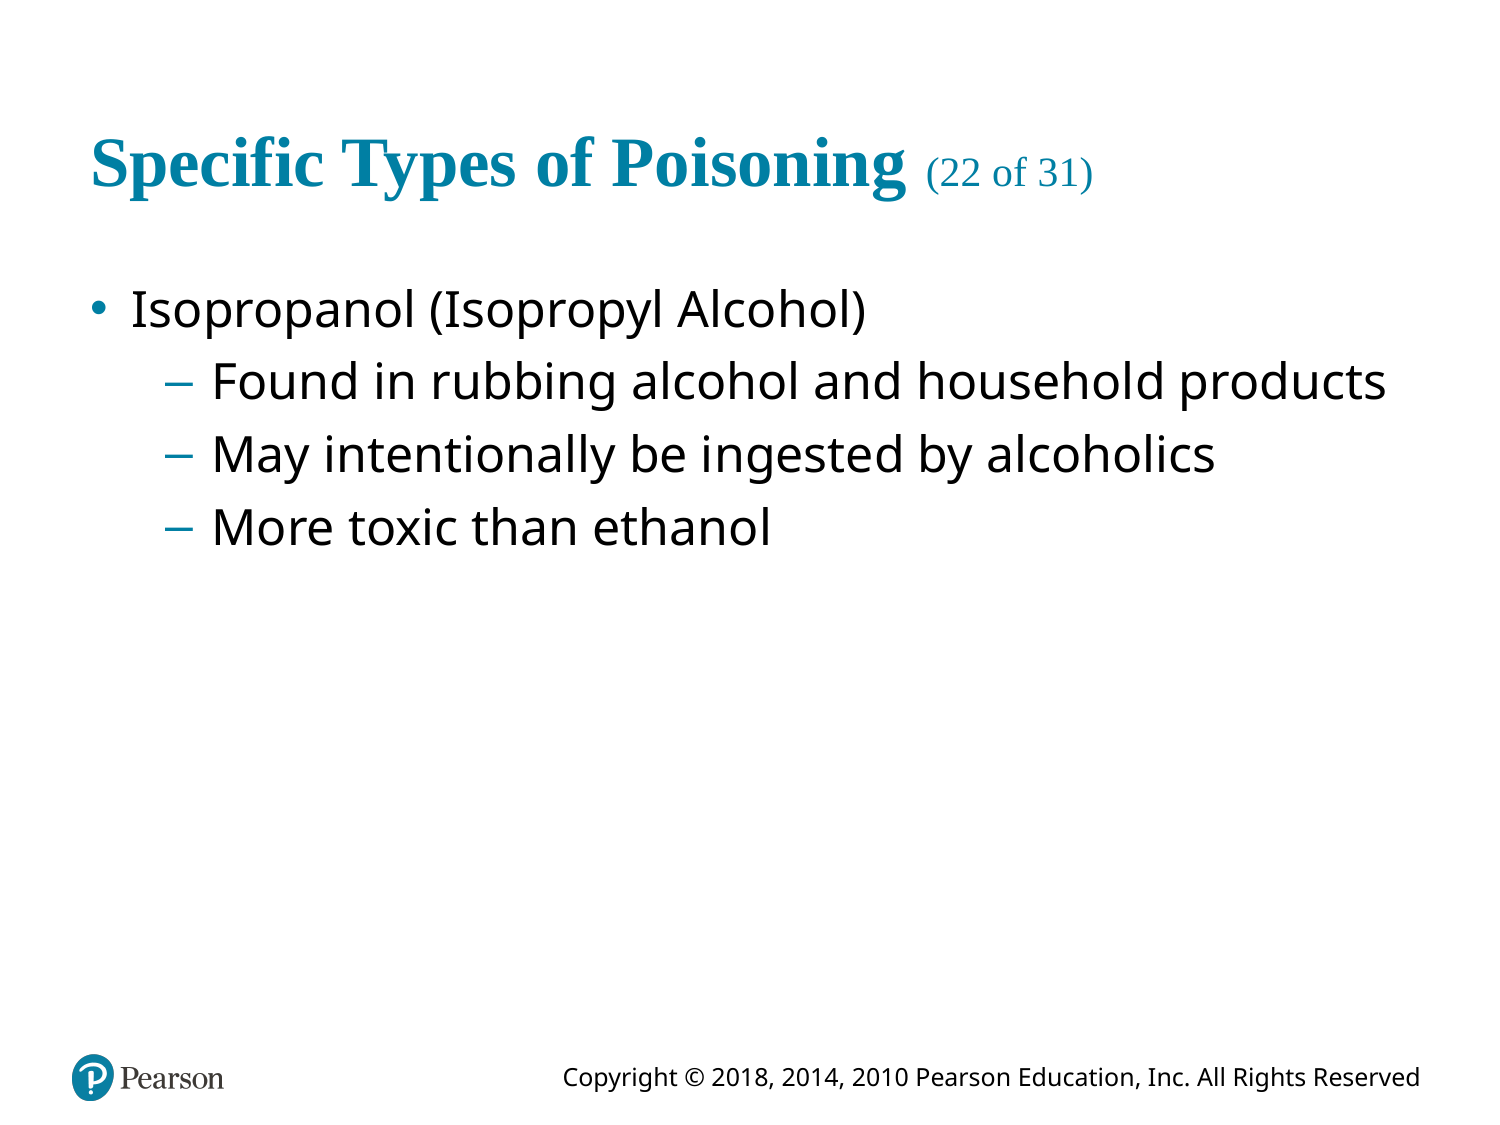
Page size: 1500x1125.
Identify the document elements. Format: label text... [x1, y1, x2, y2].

picture [98, 1054, 224, 1101]
list Isopropanol (Isopropyl Alcohol) Found in rubbing alcohol and household products May intentionally be ingested by alcoholics More toxic than ethanol [75, 262, 1425, 1005]
picture [80, 1063, 106, 1088]
title Specific Types of Poisoning (22 of 31) [75, 35, 1425, 216]
picture [72, 1087, 83, 1101]
picture [72, 1054, 88, 1070]
